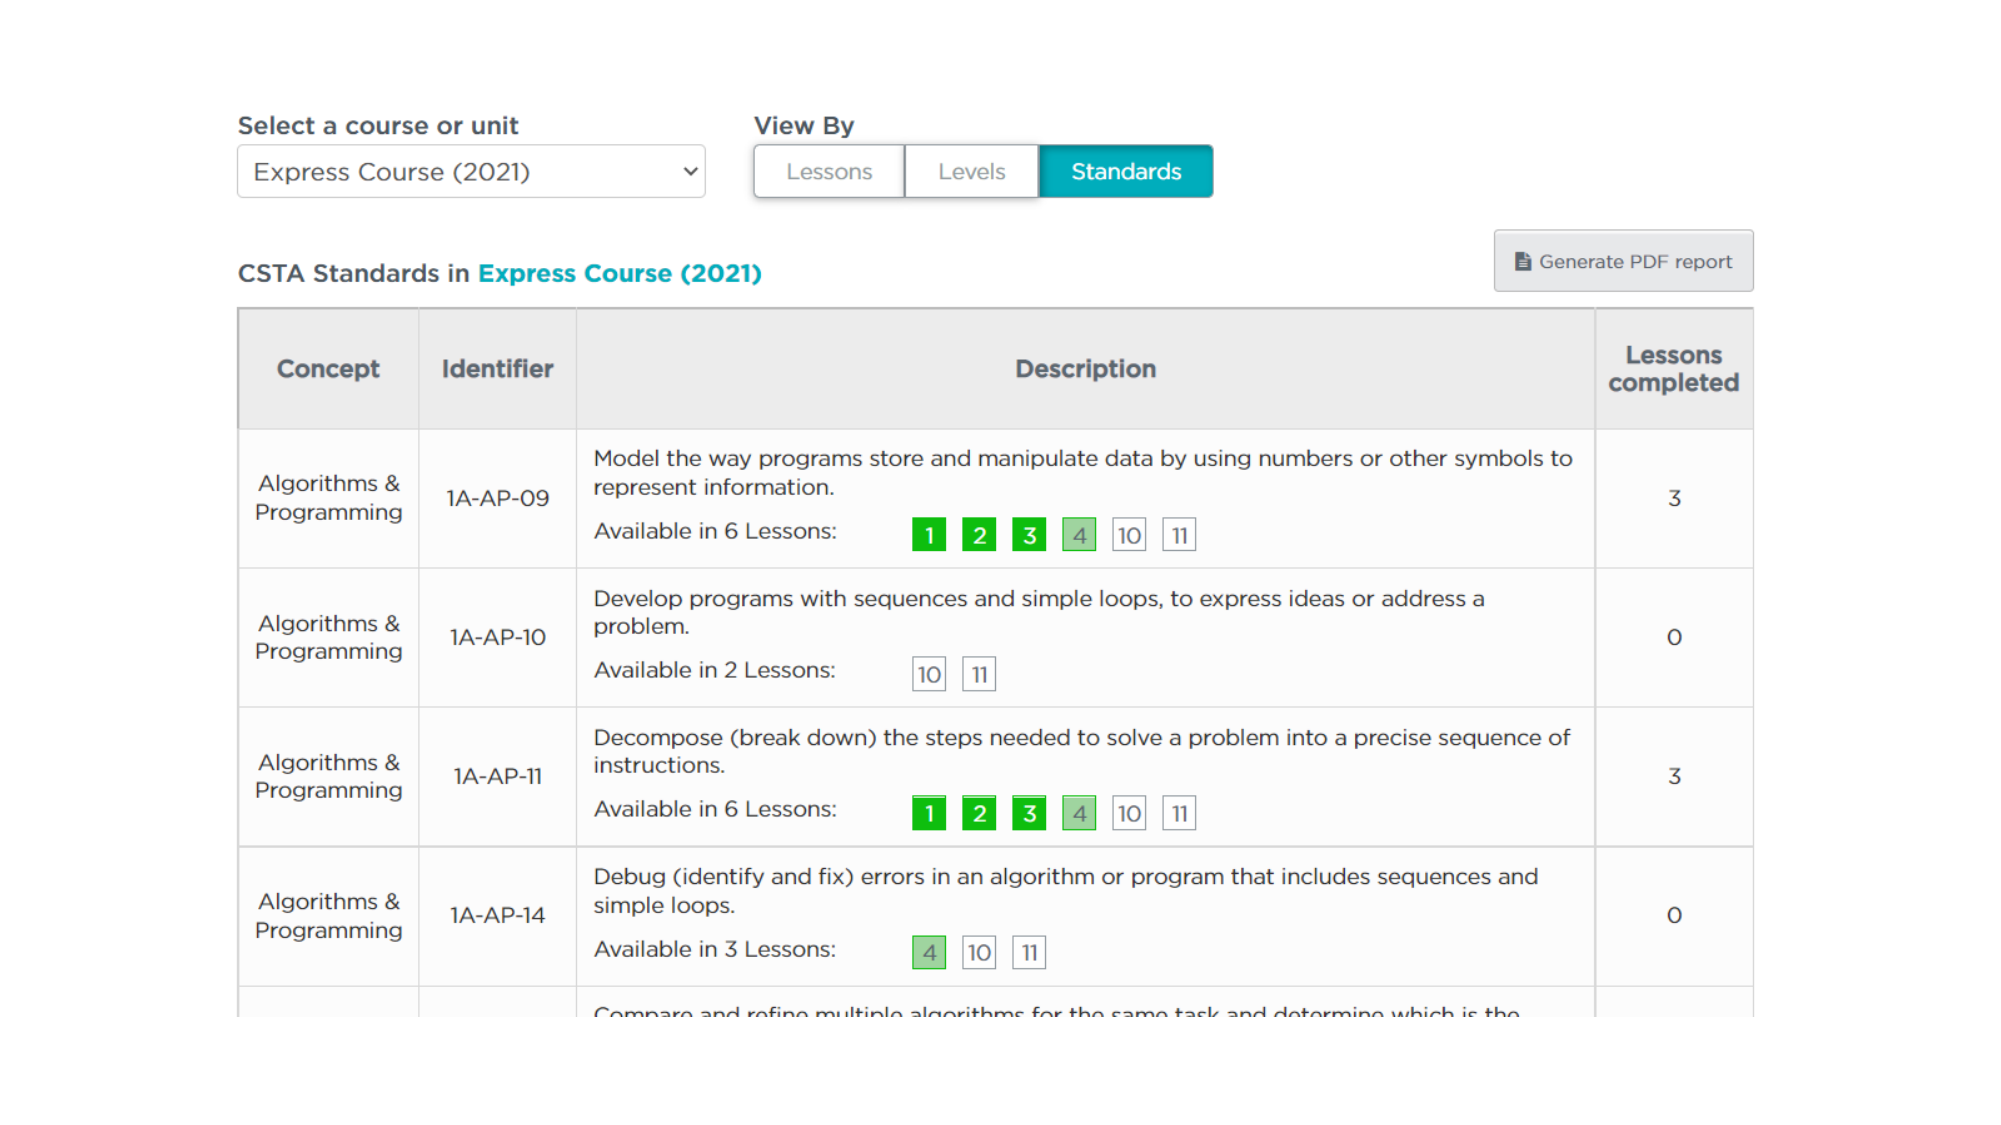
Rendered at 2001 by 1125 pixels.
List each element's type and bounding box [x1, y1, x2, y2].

picture [227, 108, 1773, 1017]
